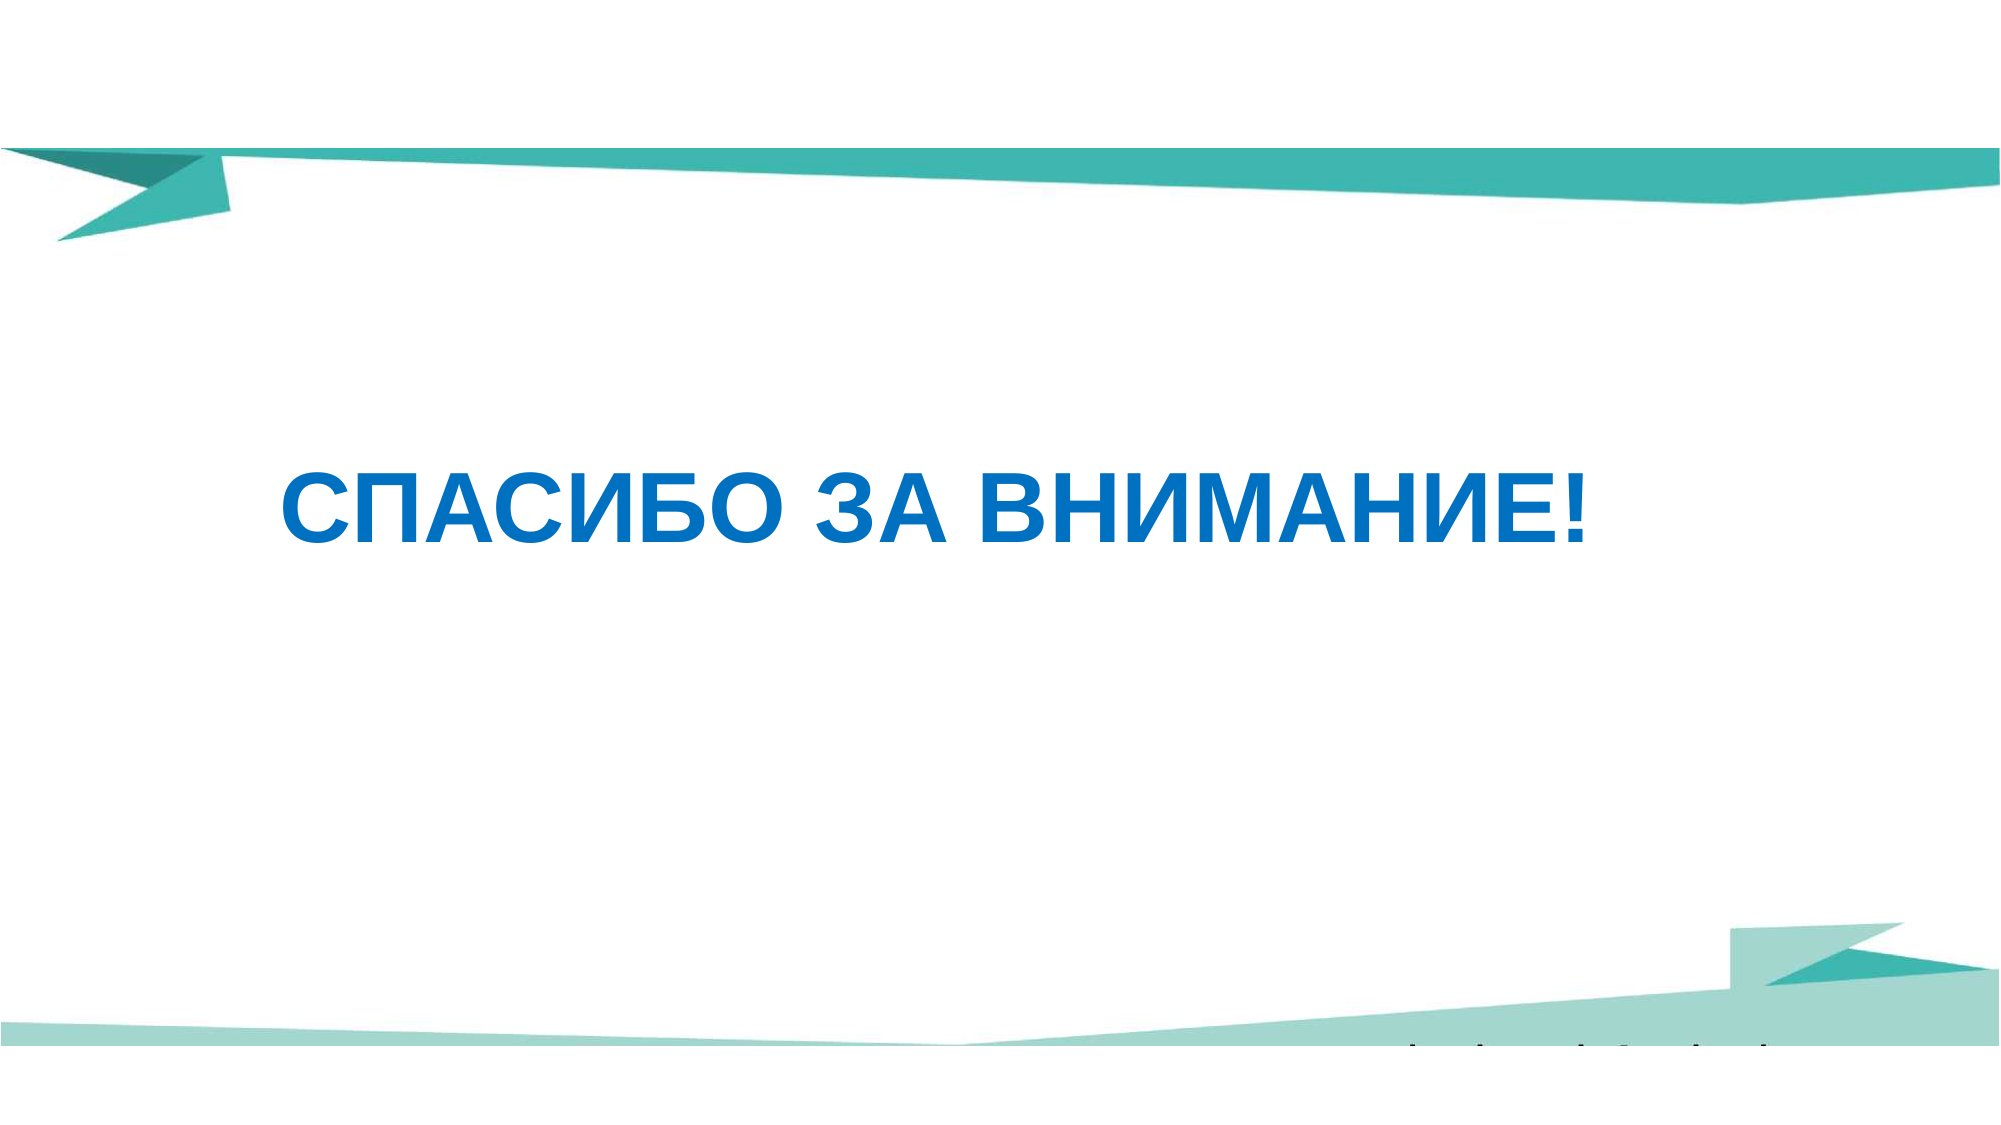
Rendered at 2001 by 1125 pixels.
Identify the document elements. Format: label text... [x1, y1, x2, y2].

picture [0, 922, 2000, 1047]
text_box СПАСИБО ЗА ВНИМАНИЕ! [263, 442, 1610, 509]
picture [0, 148, 2000, 242]
